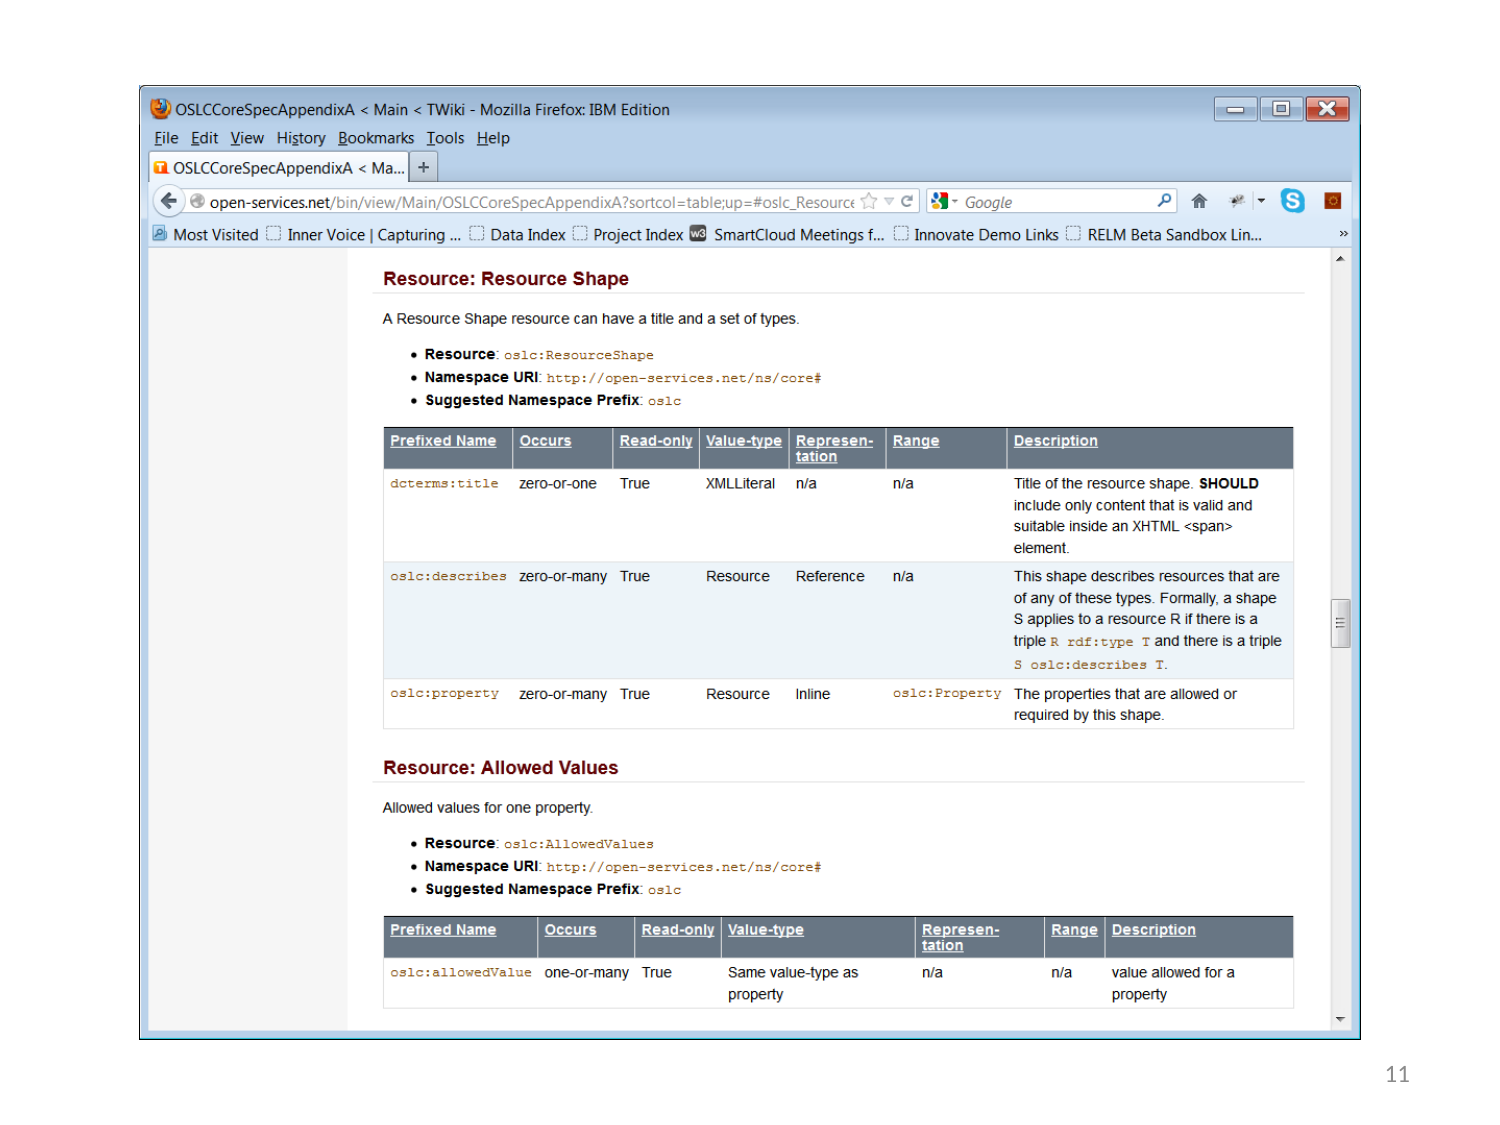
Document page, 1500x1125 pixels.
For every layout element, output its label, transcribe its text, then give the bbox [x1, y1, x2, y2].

picture [139, 85, 1361, 1040]
slide_number 11 [1074, 1042, 1425, 1103]
